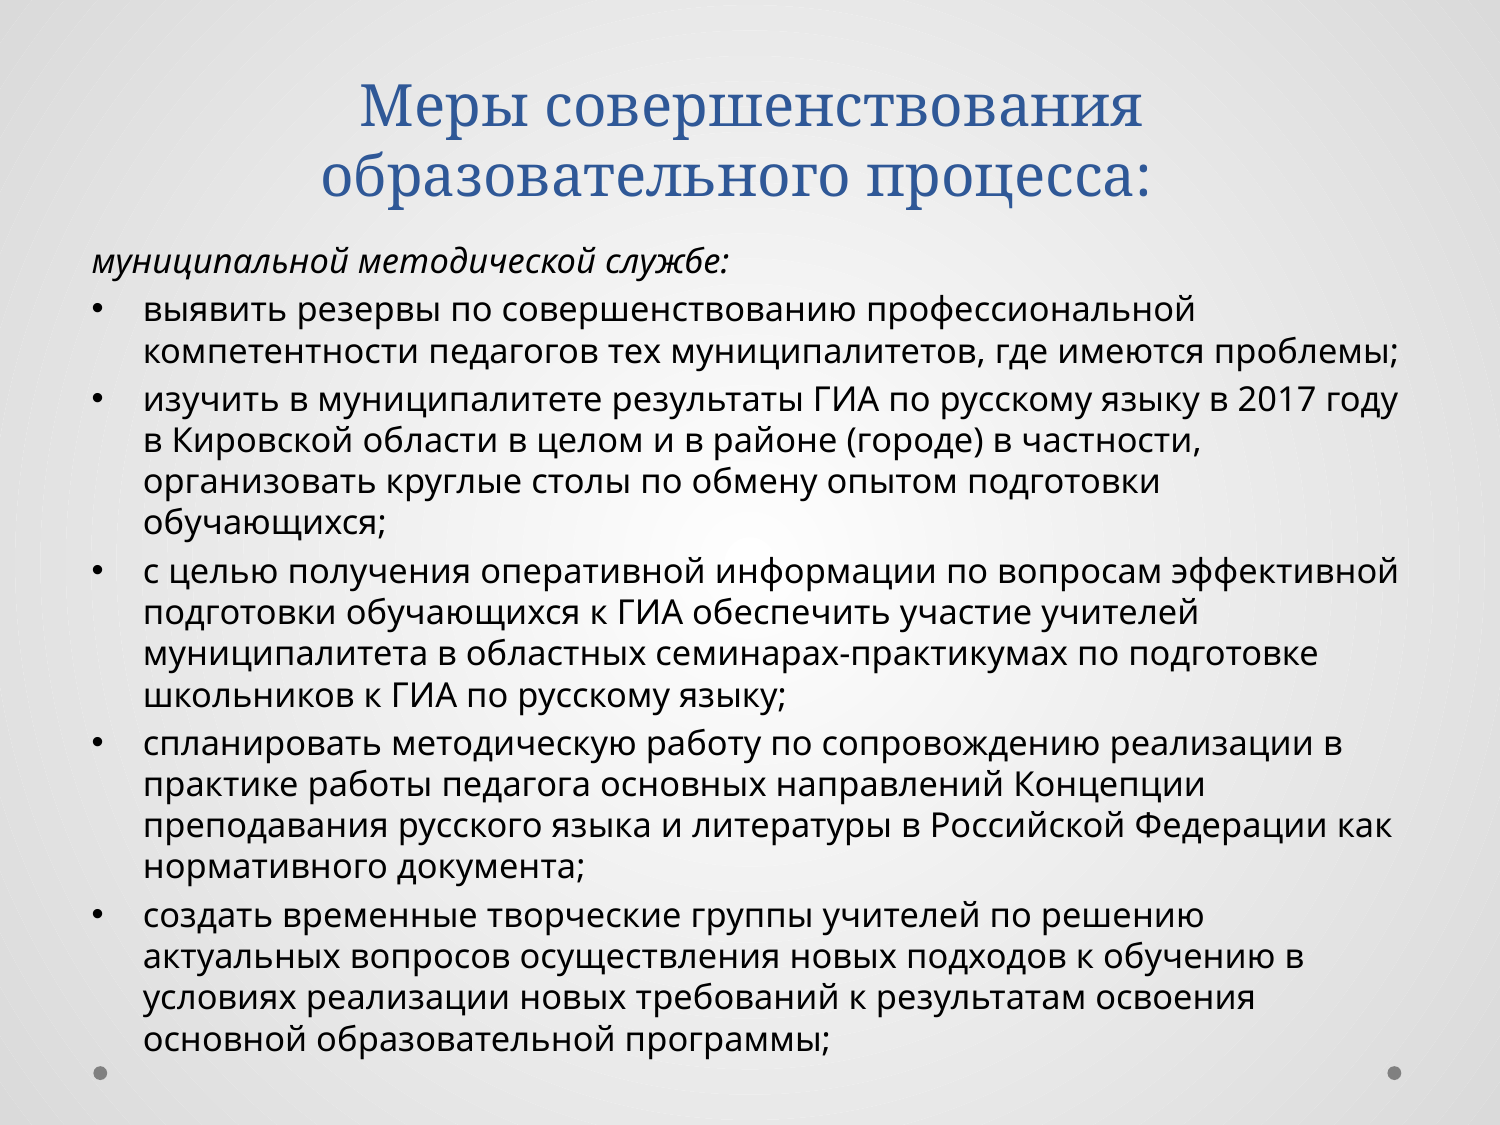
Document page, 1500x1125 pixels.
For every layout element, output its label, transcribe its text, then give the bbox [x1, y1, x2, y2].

title Меры совершенствования образовательного процесса: [76, 19, 1427, 216]
list муниципальной методической службе: выявить резервы по совершенствованию профессиональной компетентности педагогов тех муниципалитетов, где имеются проблемы; изучить в муниципалитете результаты ГИА по русскому языку в 2017 году в Кировской области в целом и в районе (городе) в частности, организовать круглые столы по обмену опытом подготовки обучающихся; с целью получения оперативной информации по вопросам эффективной подготовки обучающихся к ГИА обеспечить участие учителей муниципалитета в областных семинарах-практикумах по подготовке школьников к ГИА по русскому языку; спланировать методическую работу по сопровождению реализации в практике работы педагога основных направлений Концепции преподавания русского языка и литературы в Российской Федерации как нормативного документа; создать временные творческие группы учителей по решению актуальных вопросов осуществления новых подходов к обучению в условиях реализации новых требований к результатам освоения основной образовательной программы; [76, 231, 1427, 1106]
